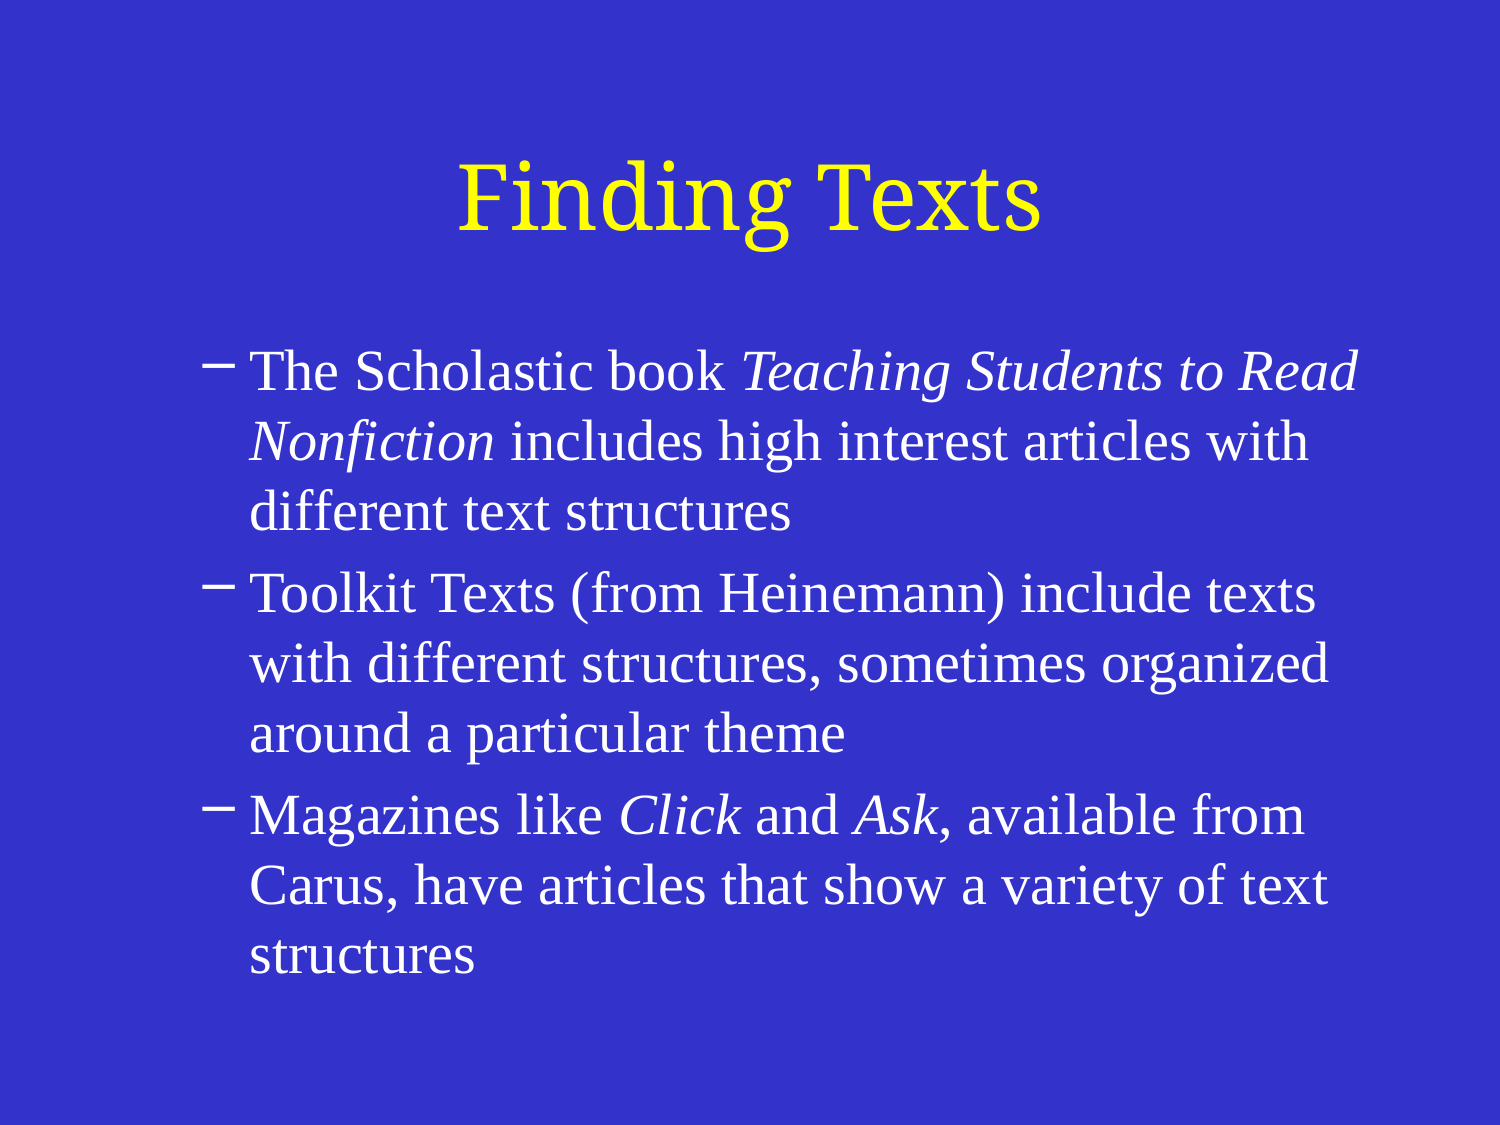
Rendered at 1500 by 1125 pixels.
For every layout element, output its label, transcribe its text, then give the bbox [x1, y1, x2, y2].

title Finding Texts [112, 99, 1388, 288]
list The Scholastic book Teaching Students to Read Nonfiction includes high interest articles with different text structures Toolkit Texts (from Heinemann) include texts with different structures, sometimes organized around a particular theme Magazines like Click and Ask, available from Carus, have articles that show a variety of text structures [112, 324, 1388, 1001]
